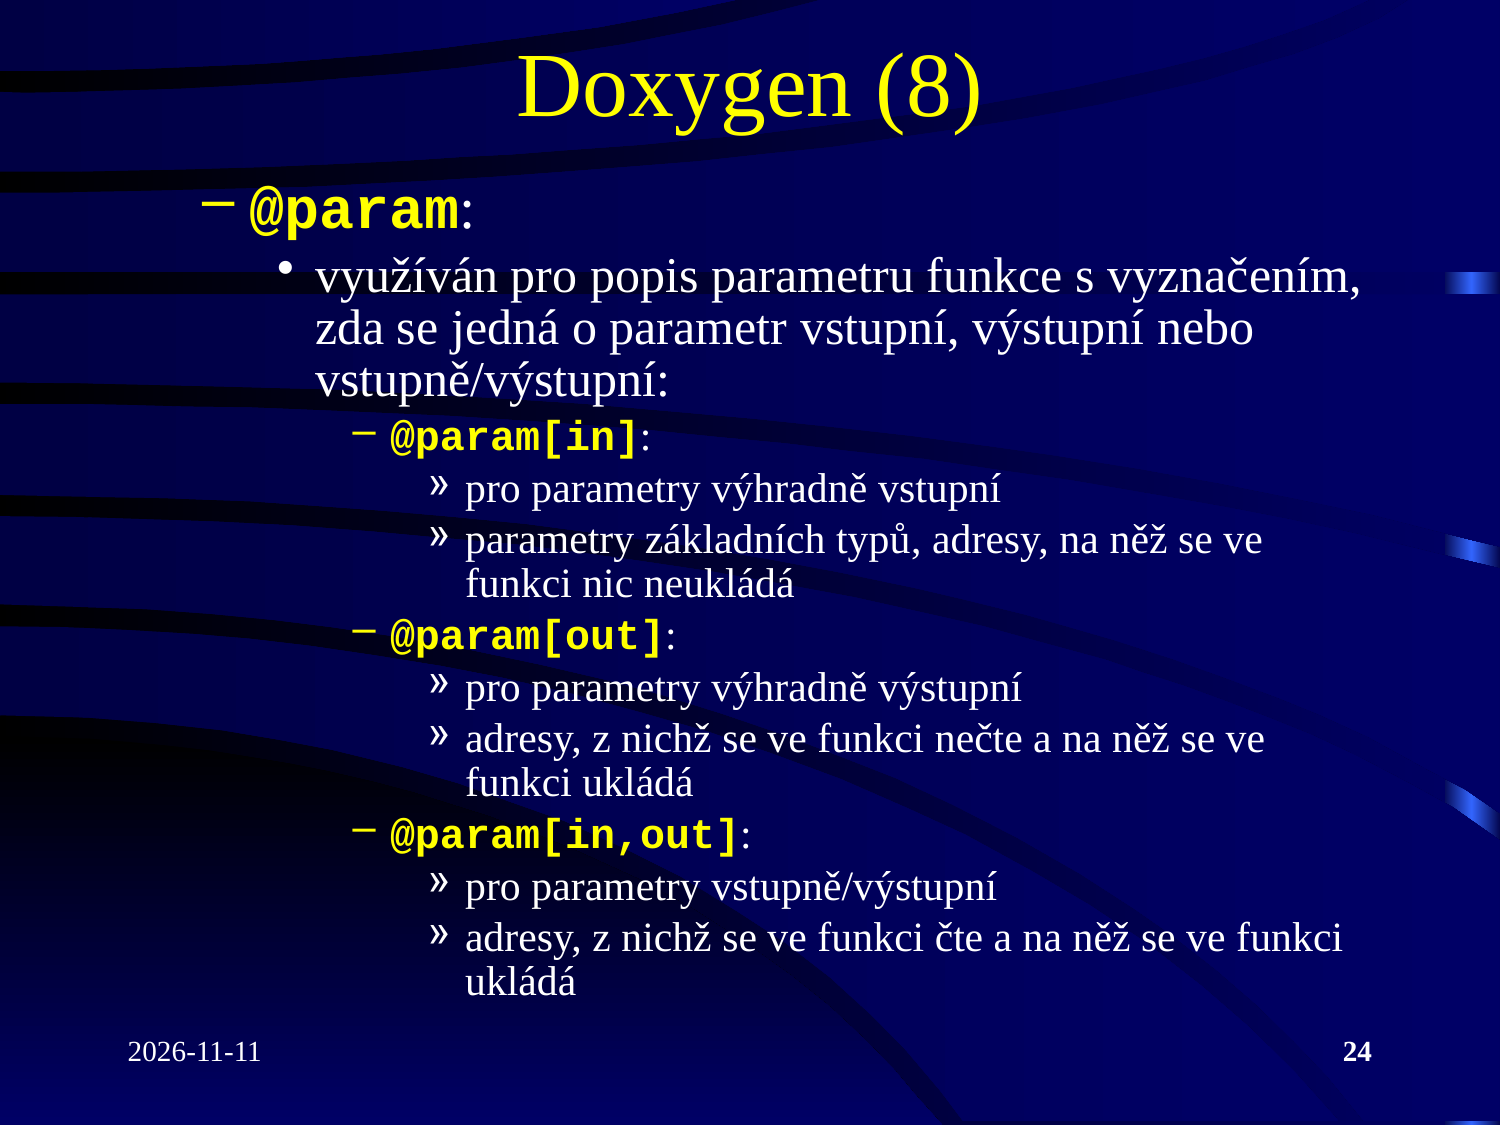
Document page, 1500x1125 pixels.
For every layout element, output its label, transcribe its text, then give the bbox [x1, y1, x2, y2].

title Doxygen (8) [112, 19, 1388, 142]
list @param: využíván pro popis parametru funkce s vyznačením, zda se jedná o parametr vstupní, výstupní nebo vstupně/výstupní: @param[in]: pro parametry výhradně vstupní parametry základních typů, adresy, na něž se ve funkci nic neukládá @param[out]: pro parametry výhradně výstupní adresy, z nichž se ve funkci nečte a na něž se ve funkci ukládá @param[in,out]: pro parametry vstupně/výstupní adresy, z nichž se ve funkci čte a na něž se ve funkci ukládá [112, 172, 1388, 1035]
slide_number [112, 1035, 425, 1100]
slide_number 24 [1074, 1035, 1388, 1100]
